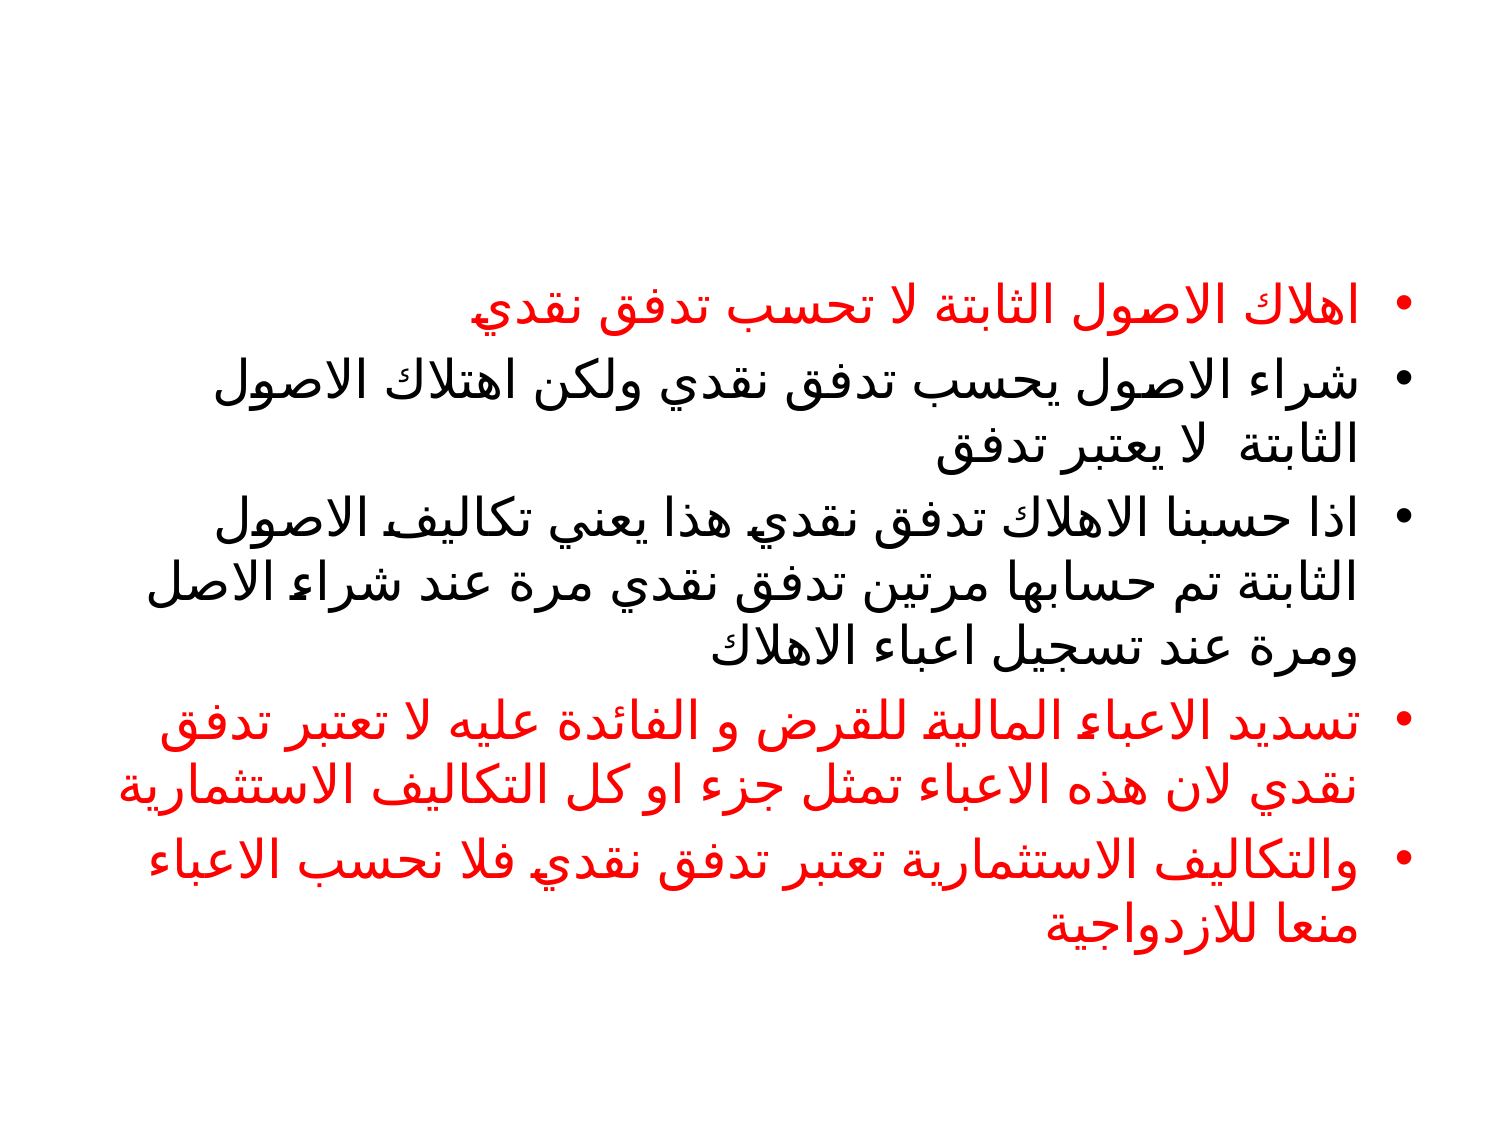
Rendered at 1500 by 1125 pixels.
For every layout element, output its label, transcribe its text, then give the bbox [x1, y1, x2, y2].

list اهلاك الاصول الثابتة لا تحسب تدفق نقدي شراء الاصول يحسب تدفق نقدي ولكن اهتلاك الاصول الثابتة لا يعتبر تدفق اذا حسبنا الاهلاك تدفق نقدي هذا يعني تكاليف الاصول الثابتة تم حسابها مرتين تدفق نقدي مرة عند شراء الاصل ومرة عند تسجيل اعباء الاهلاك تسديد الاعباء المالية للقرض و الفائدة عليه لا تعتبر تدفق نقدي لان هذه الاعباء تمثل جزء او كل التكاليف الاستثمارية والتكاليف الاستثمارية تعتبر تدفق نقدي فلا نحسب الاعباء منعا للازدواجية [75, 262, 1425, 1005]
